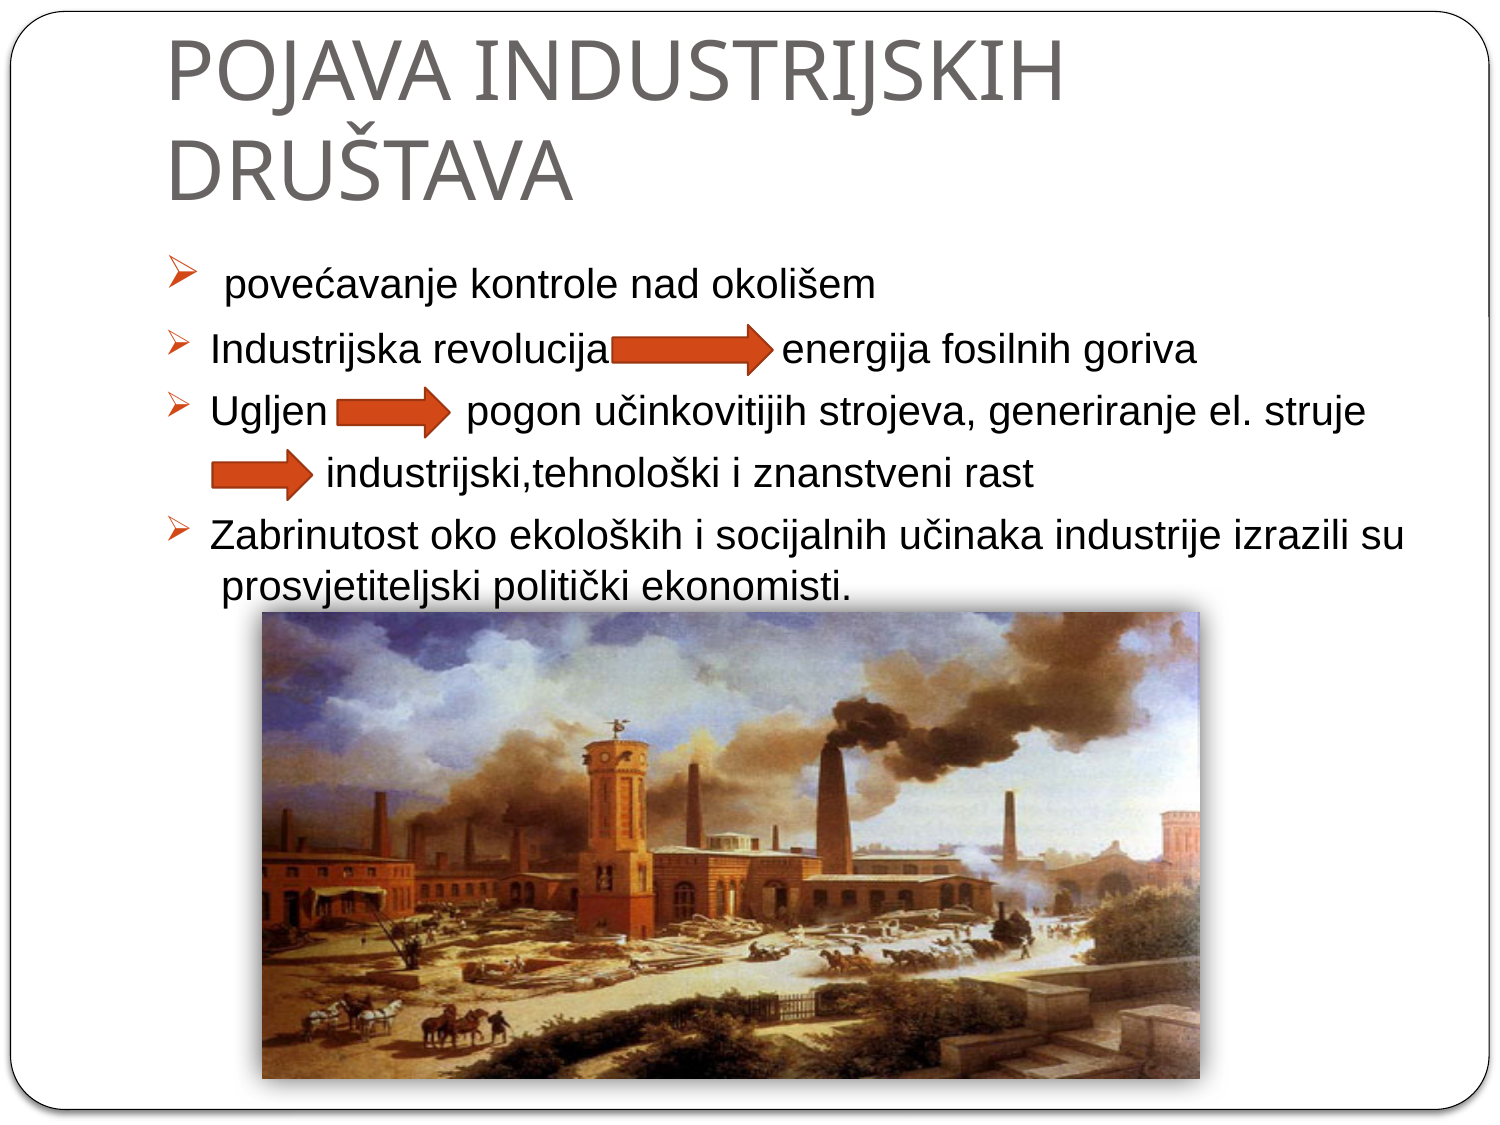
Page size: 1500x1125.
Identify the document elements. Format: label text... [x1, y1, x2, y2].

list povećavanje kontrole nad okolišem Industrijska revolucija energija fosilnih goriva Ugljen pogon učinkovitijih strojeva, generiranje el. struje industrijski,tehnološki i znanstveni rast Zabrinutost oko ekoloških i socijalnih učinaka industrije izrazili su prosvjetiteljski politički ekonomisti. [150, 237, 1425, 988]
picture [262, 612, 1201, 1080]
title POJAVA INDUSTRIJSKIH DRUŠTAVA [150, 45, 1425, 233]
text_box [336, 386, 451, 439]
text_box [211, 449, 314, 501]
text_box [611, 324, 774, 376]
